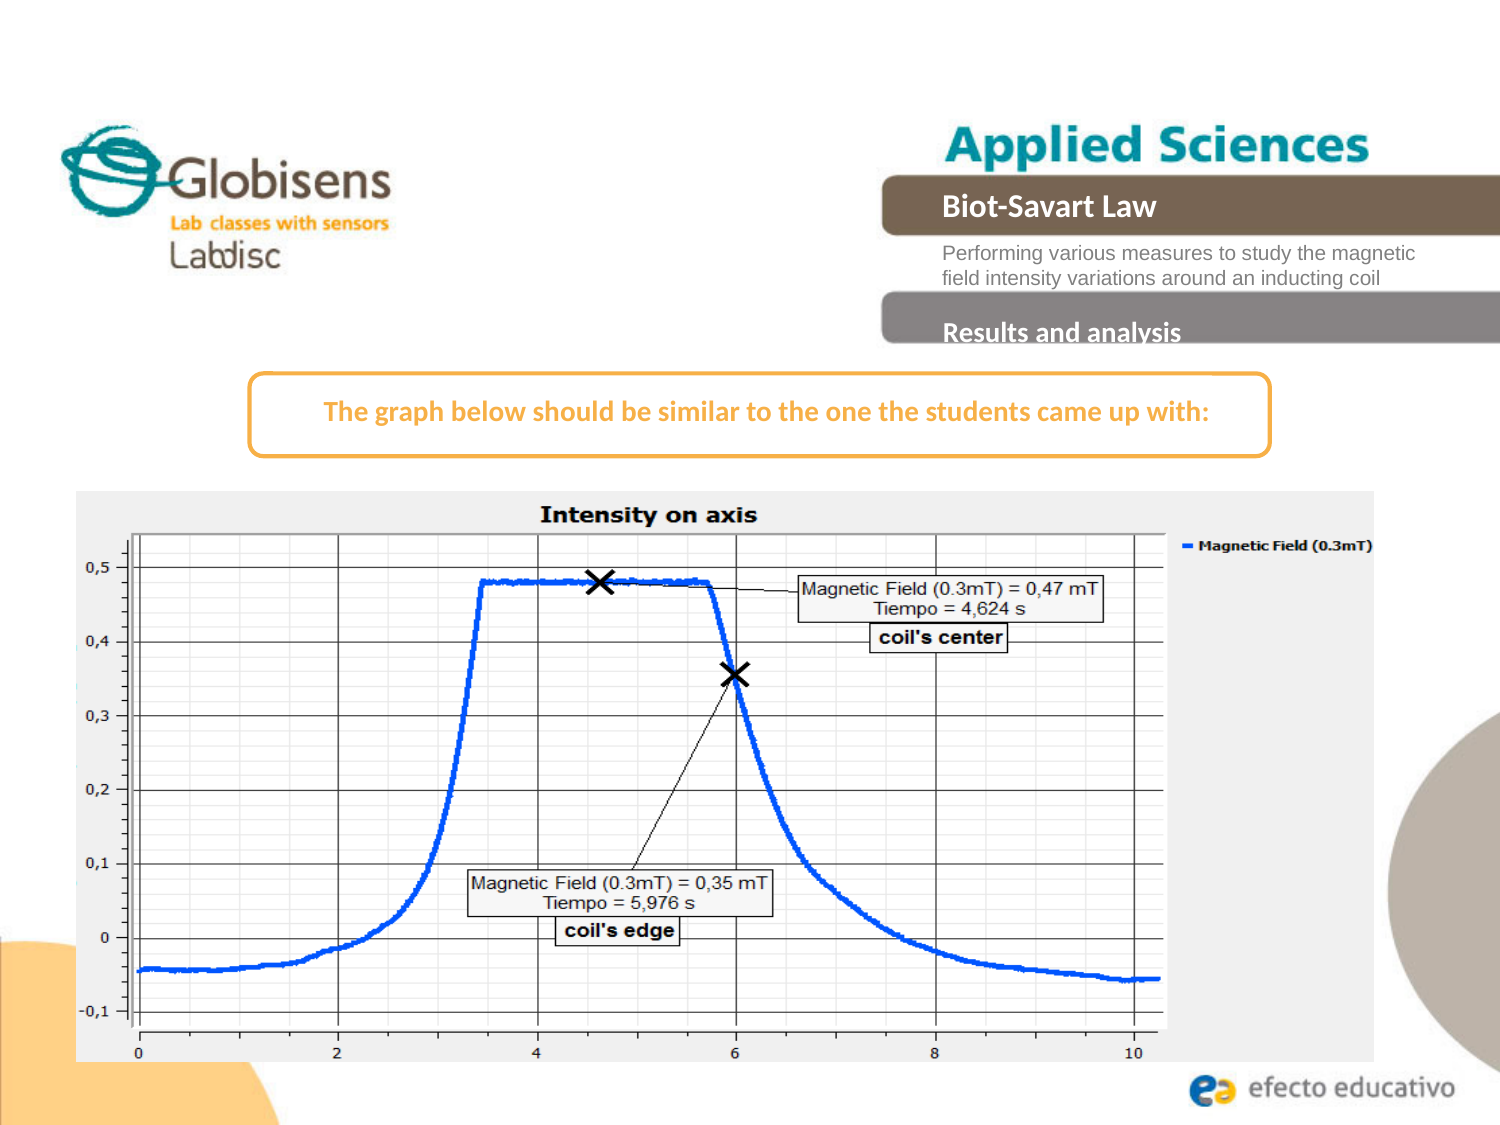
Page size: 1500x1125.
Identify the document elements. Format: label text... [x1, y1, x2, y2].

text_box Performing various measures to study the magnetic field intensity variations around an inducting coil [927, 232, 1471, 298]
picture [0, 0, 1500, 1125]
text_box Results and analysis [928, 305, 1471, 374]
text_box [247, 371, 1272, 459]
text_box The graph below should be similar to the one the students came up with: [308, 385, 1233, 470]
text_box Biot-Savart Law [927, 181, 1400, 220]
